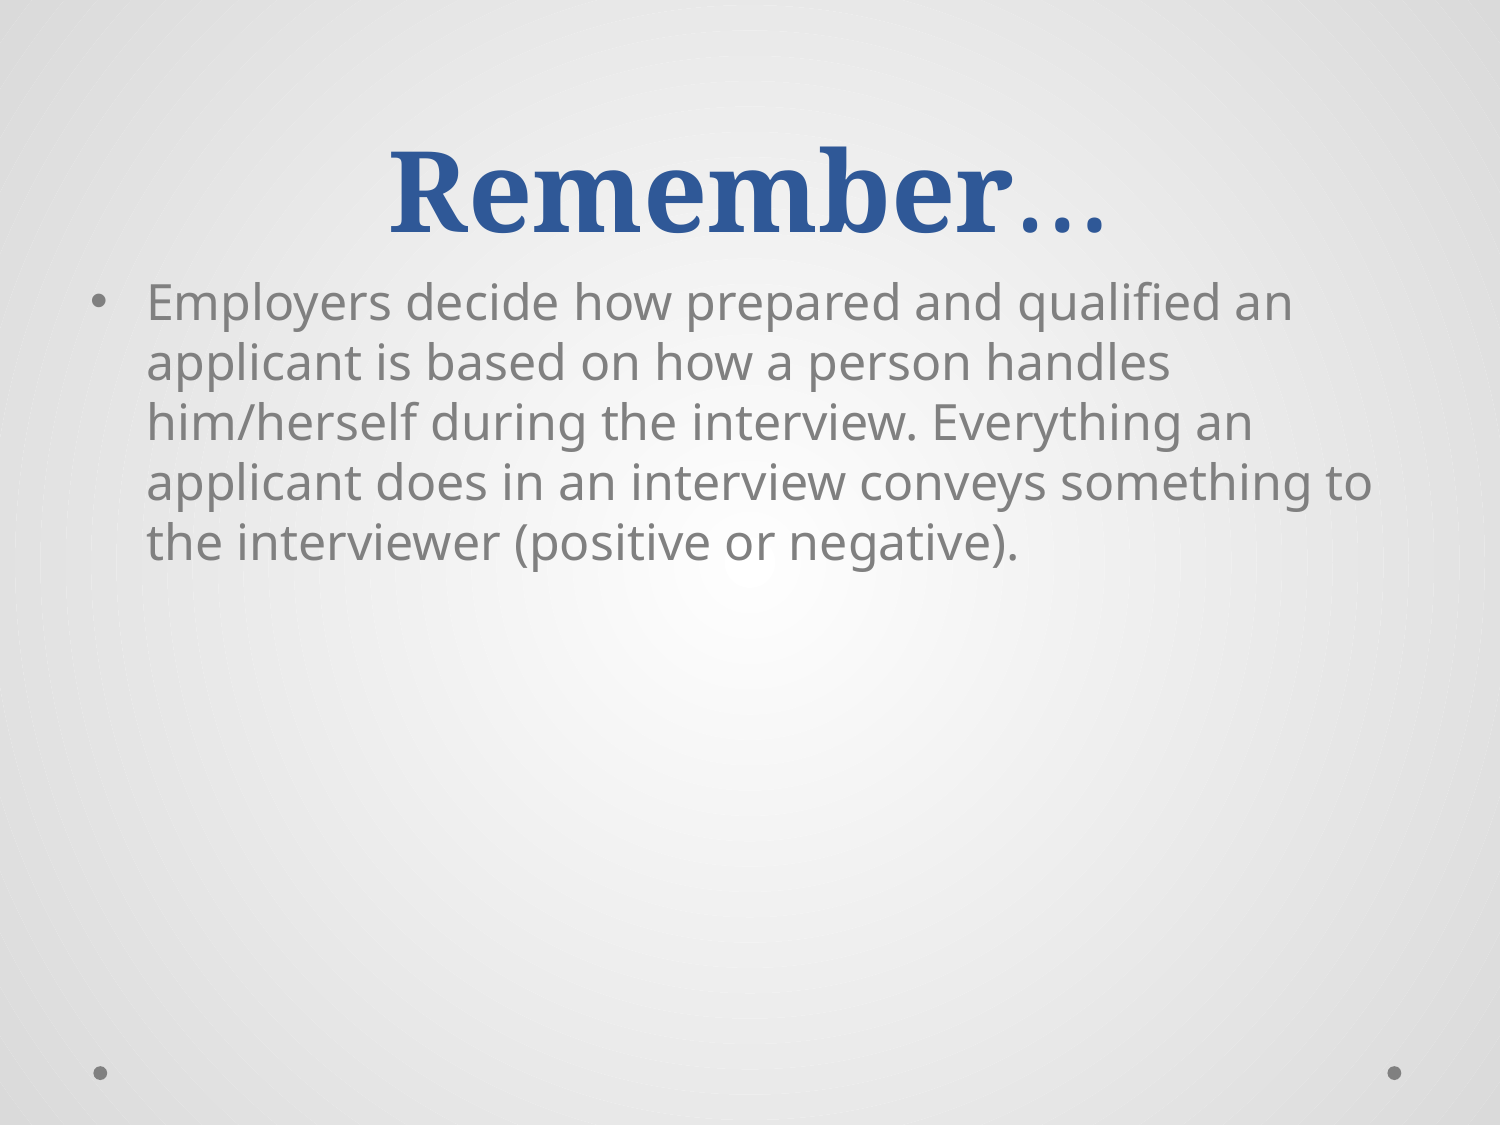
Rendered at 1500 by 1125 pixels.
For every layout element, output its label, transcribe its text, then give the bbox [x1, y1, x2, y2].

list Employers decide how prepared and qualified an applicant is based on how a person handles him/herself during the interview. Everything an applicant does in an interview conveys something to the interviewer (positive or negative). [75, 262, 1425, 1005]
title Remember… [75, 0, 1425, 262]
